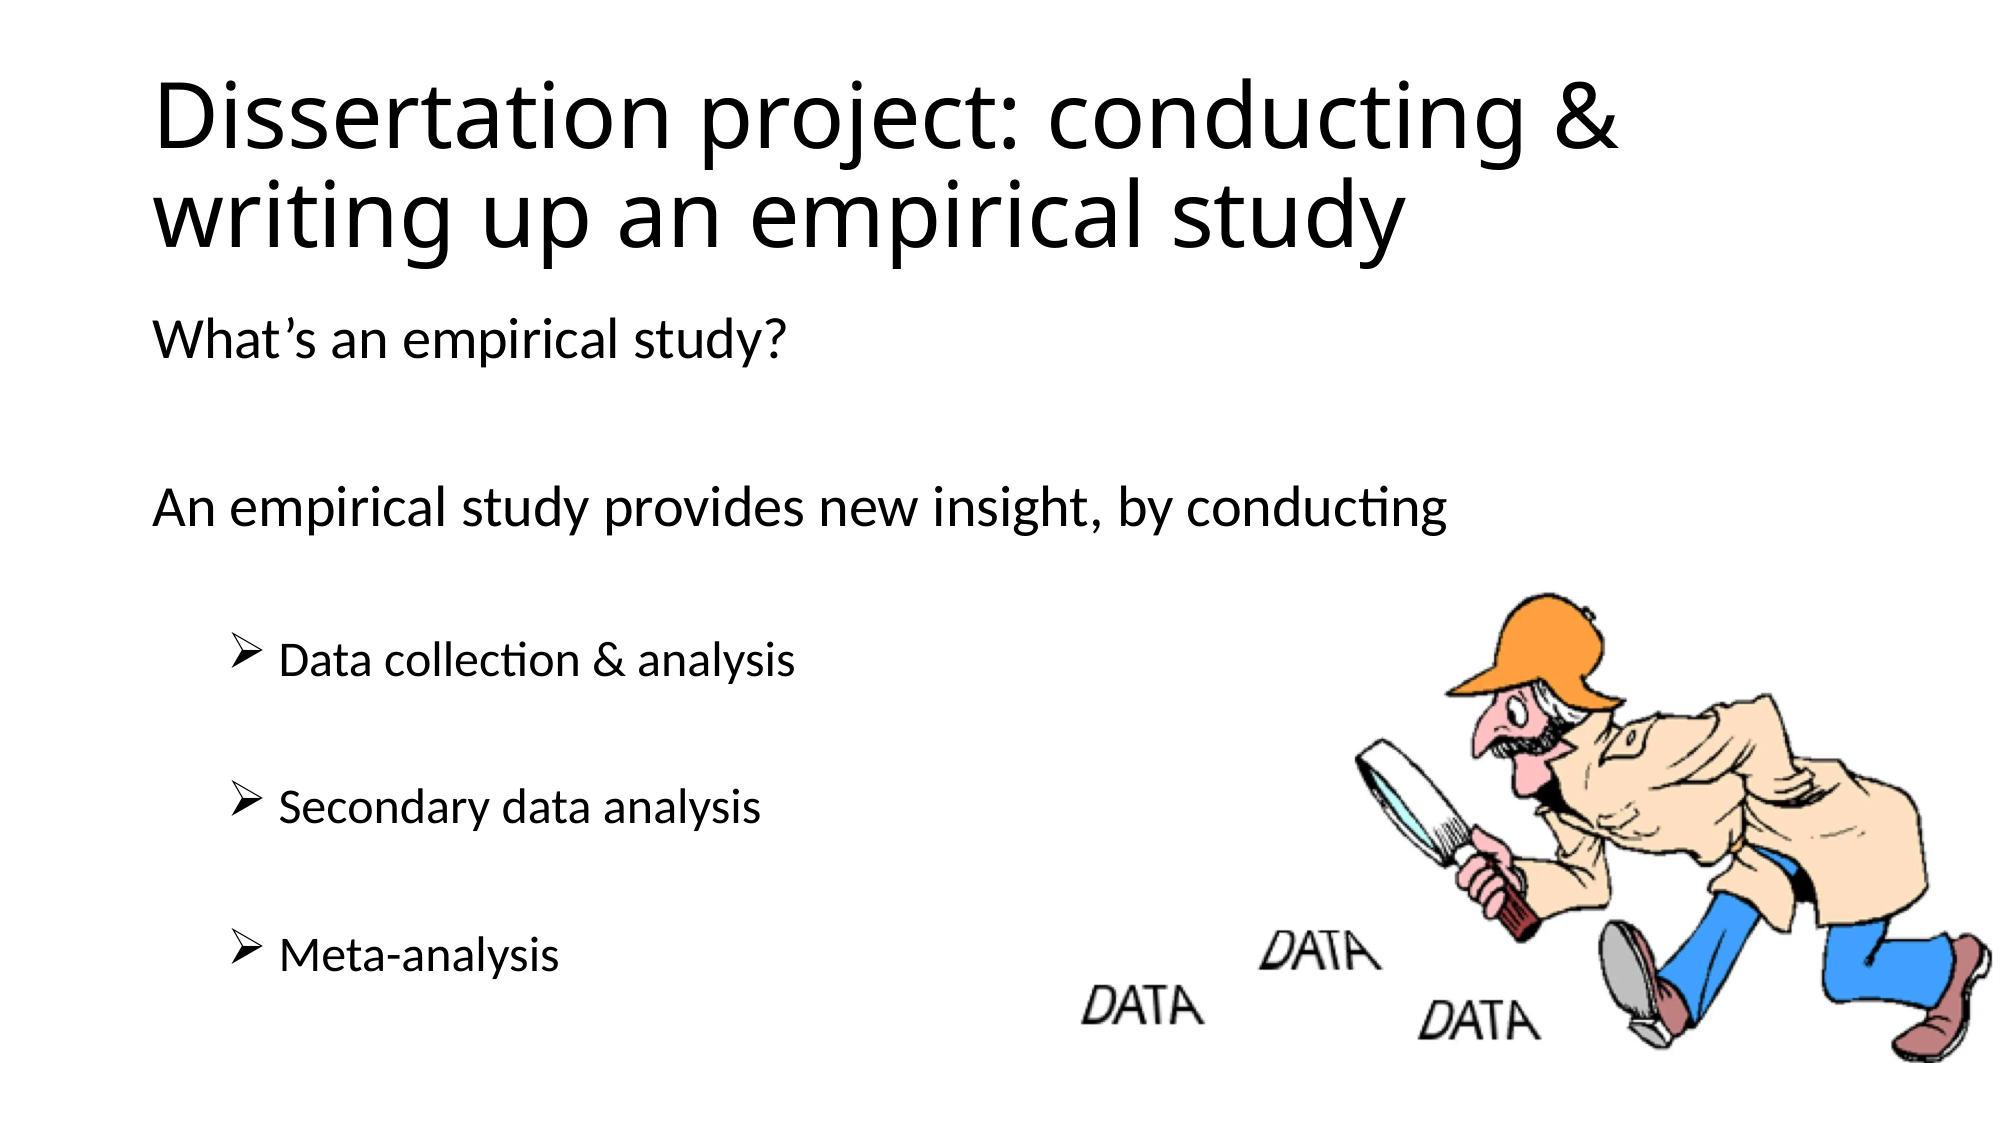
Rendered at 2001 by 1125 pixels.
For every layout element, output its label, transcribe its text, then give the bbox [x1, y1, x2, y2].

list What’s an empirical study? An empirical study provides new insight, by conducting Data collection & analysis Secondary data analysis Meta-analysis [137, 301, 1863, 1015]
title Dissertation project: conducting & writing up an empirical study [137, 59, 1863, 278]
picture [1044, 584, 2000, 1063]
